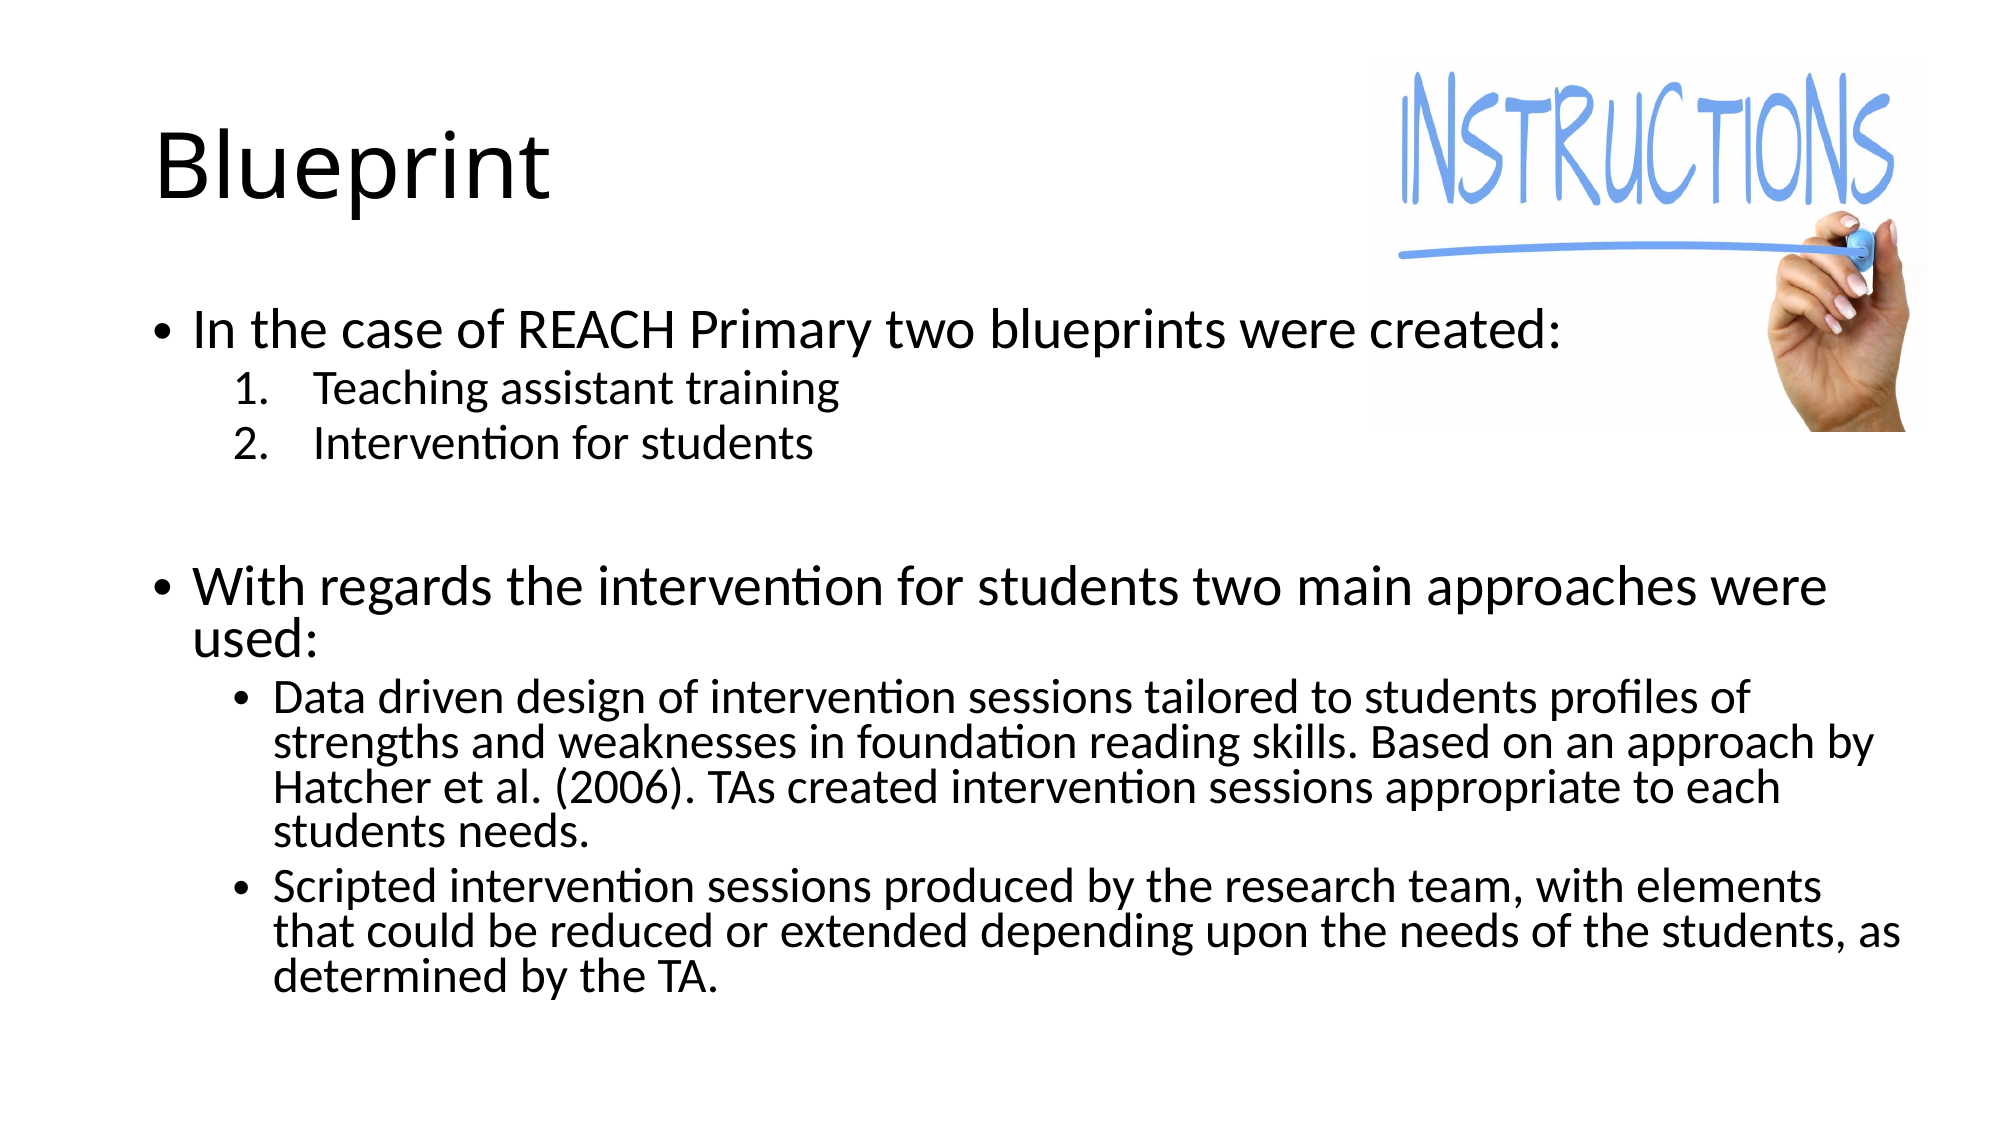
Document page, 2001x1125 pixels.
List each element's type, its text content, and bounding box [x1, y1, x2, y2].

list In the case of REACH Primary two blueprints were created: Teaching assistant training Intervention for students With regards the intervention for students two main approaches were used: Data driven design of intervention sessions tailored to students profiles of strengths and weaknesses in foundation reading skills. Based on an approach by Hatcher et al. (2006). TAs created intervention sessions appropriate to each students needs. Scripted intervention sessions produced by the research team, with elements that could be reduced or extended depending upon the needs of the students, as determined by the TA. [137, 299, 1927, 1014]
picture [1368, 59, 1927, 433]
title Blueprint [137, 59, 1368, 278]
